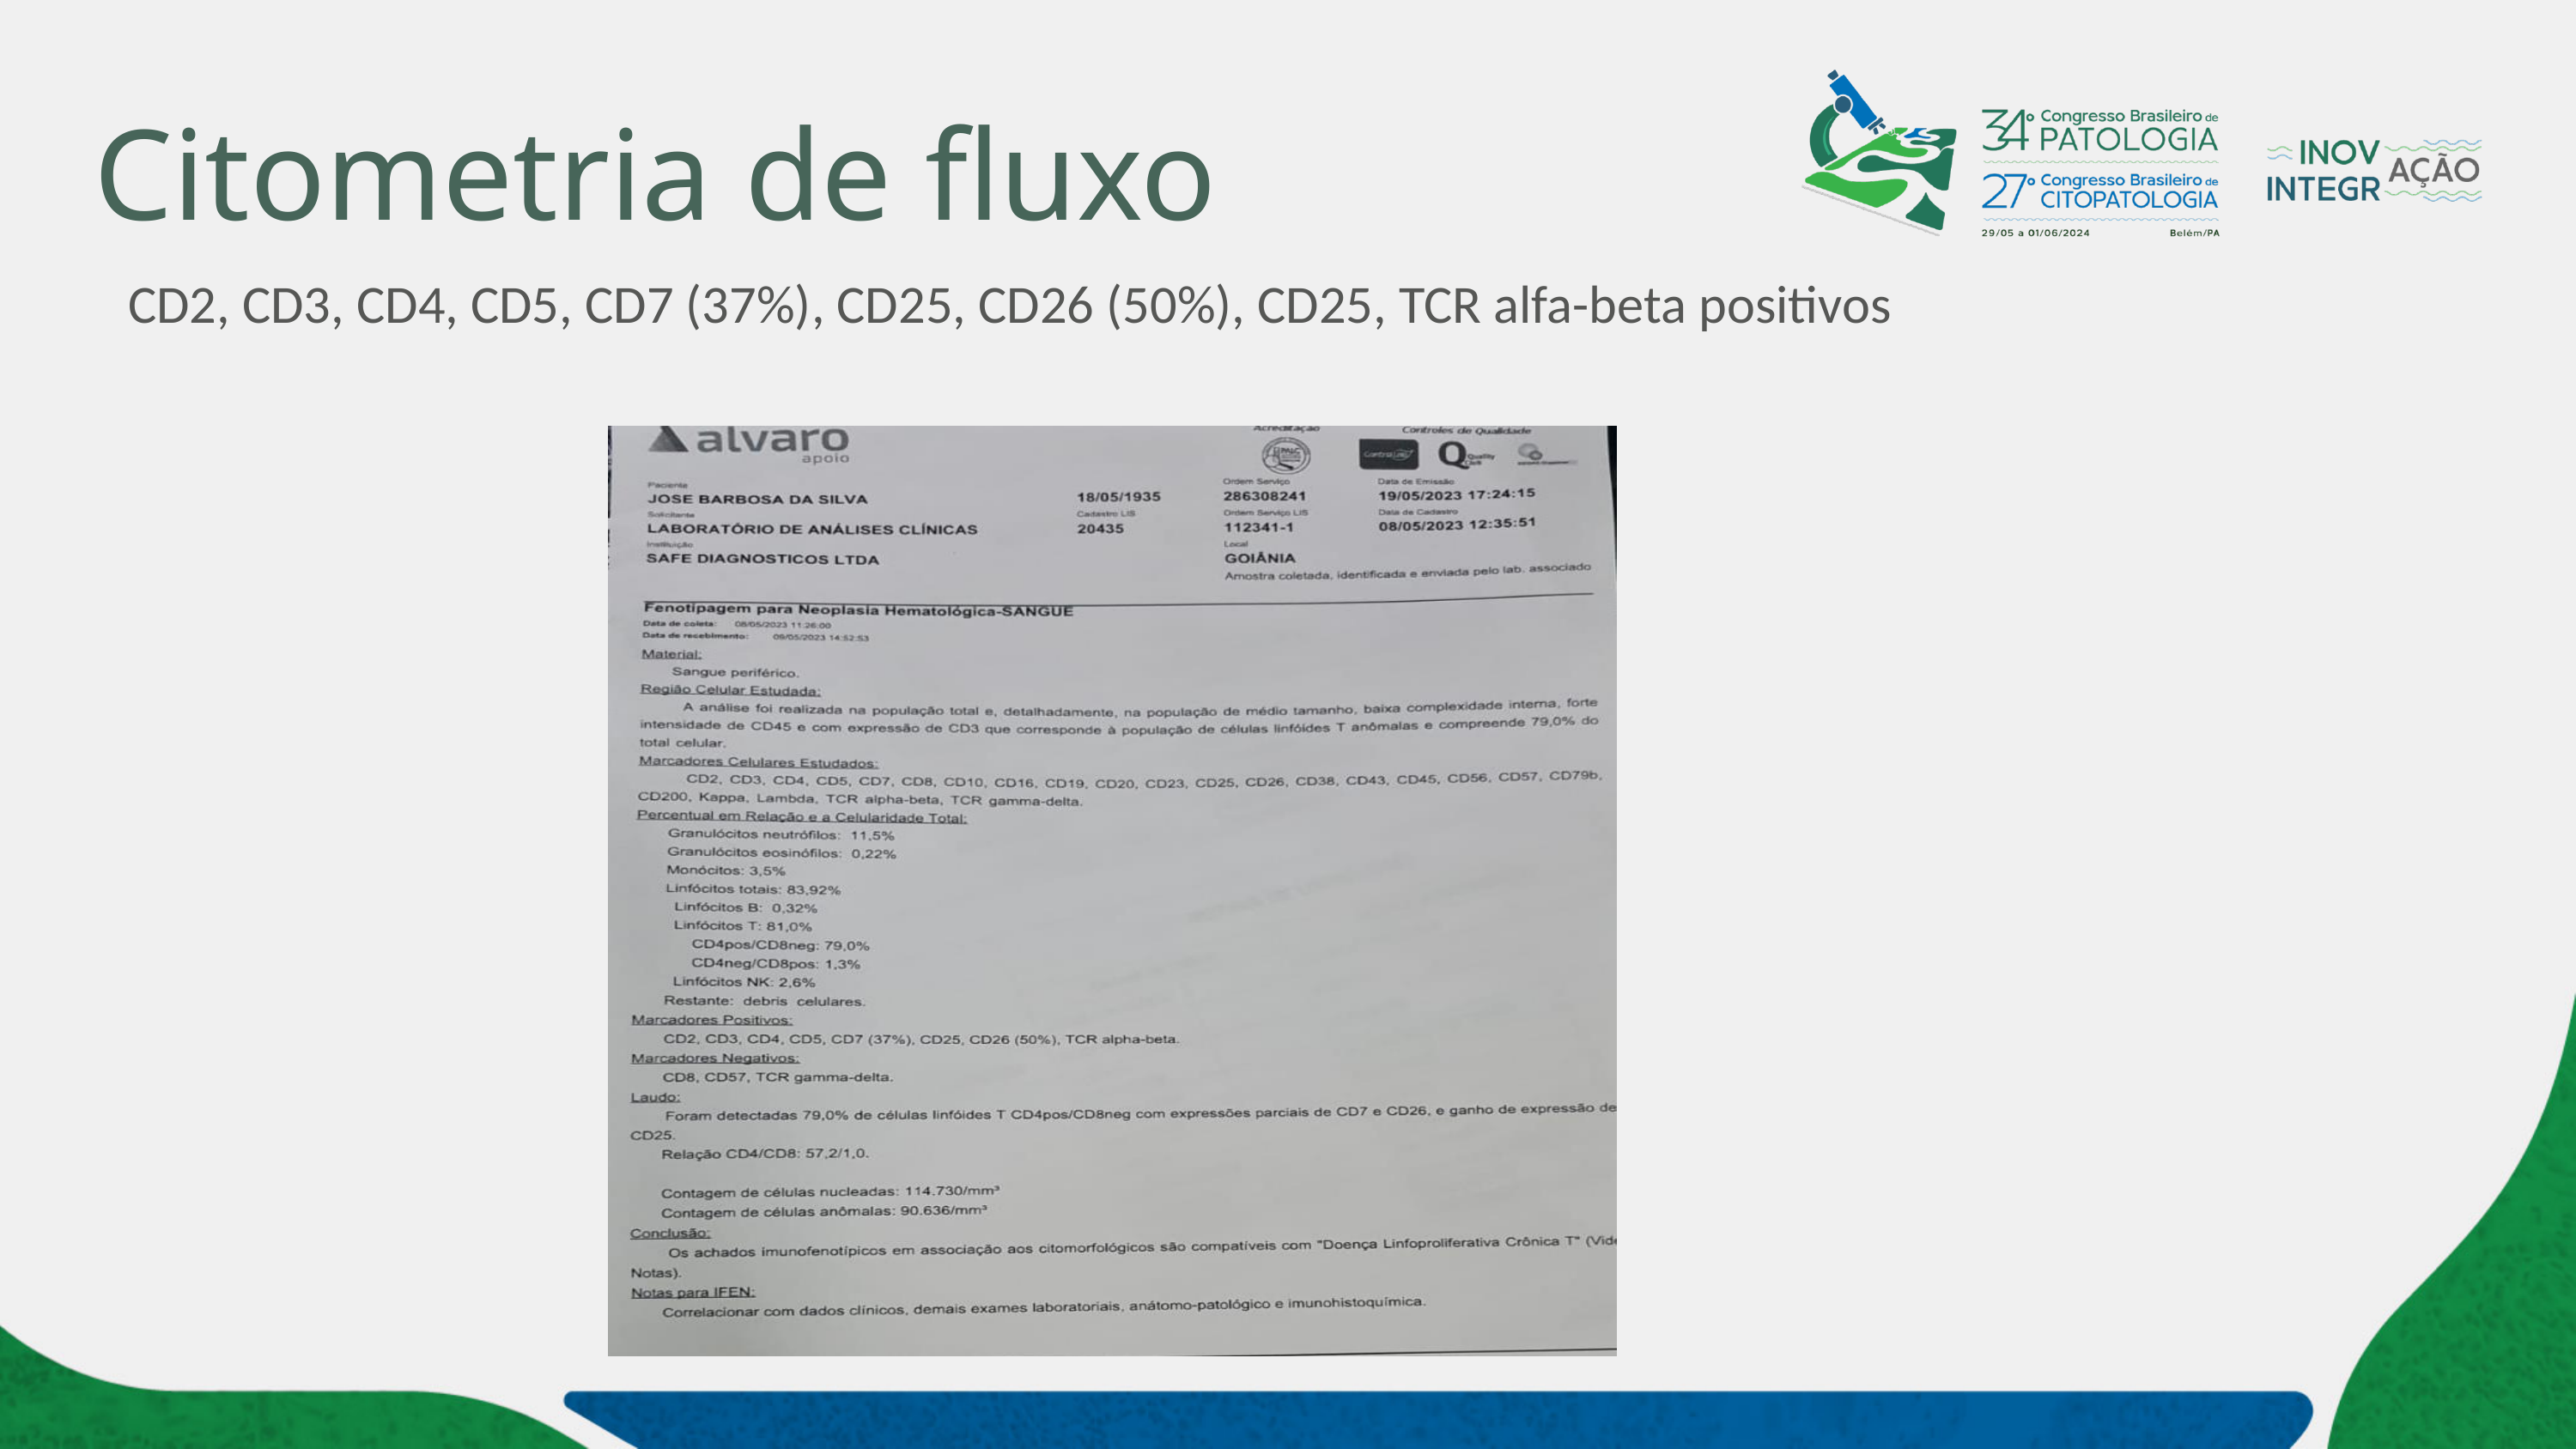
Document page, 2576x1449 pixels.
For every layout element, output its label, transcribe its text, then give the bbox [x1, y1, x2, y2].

picture [0, 0, 2576, 1449]
list CD2, CD3, CD4, CD5, CD7 (37%), CD25, CD26 (50%), CD25, TCR alfa-beta positivos [115, 263, 2472, 1211]
title Citometria de fluxo [81, 73, 1724, 246]
